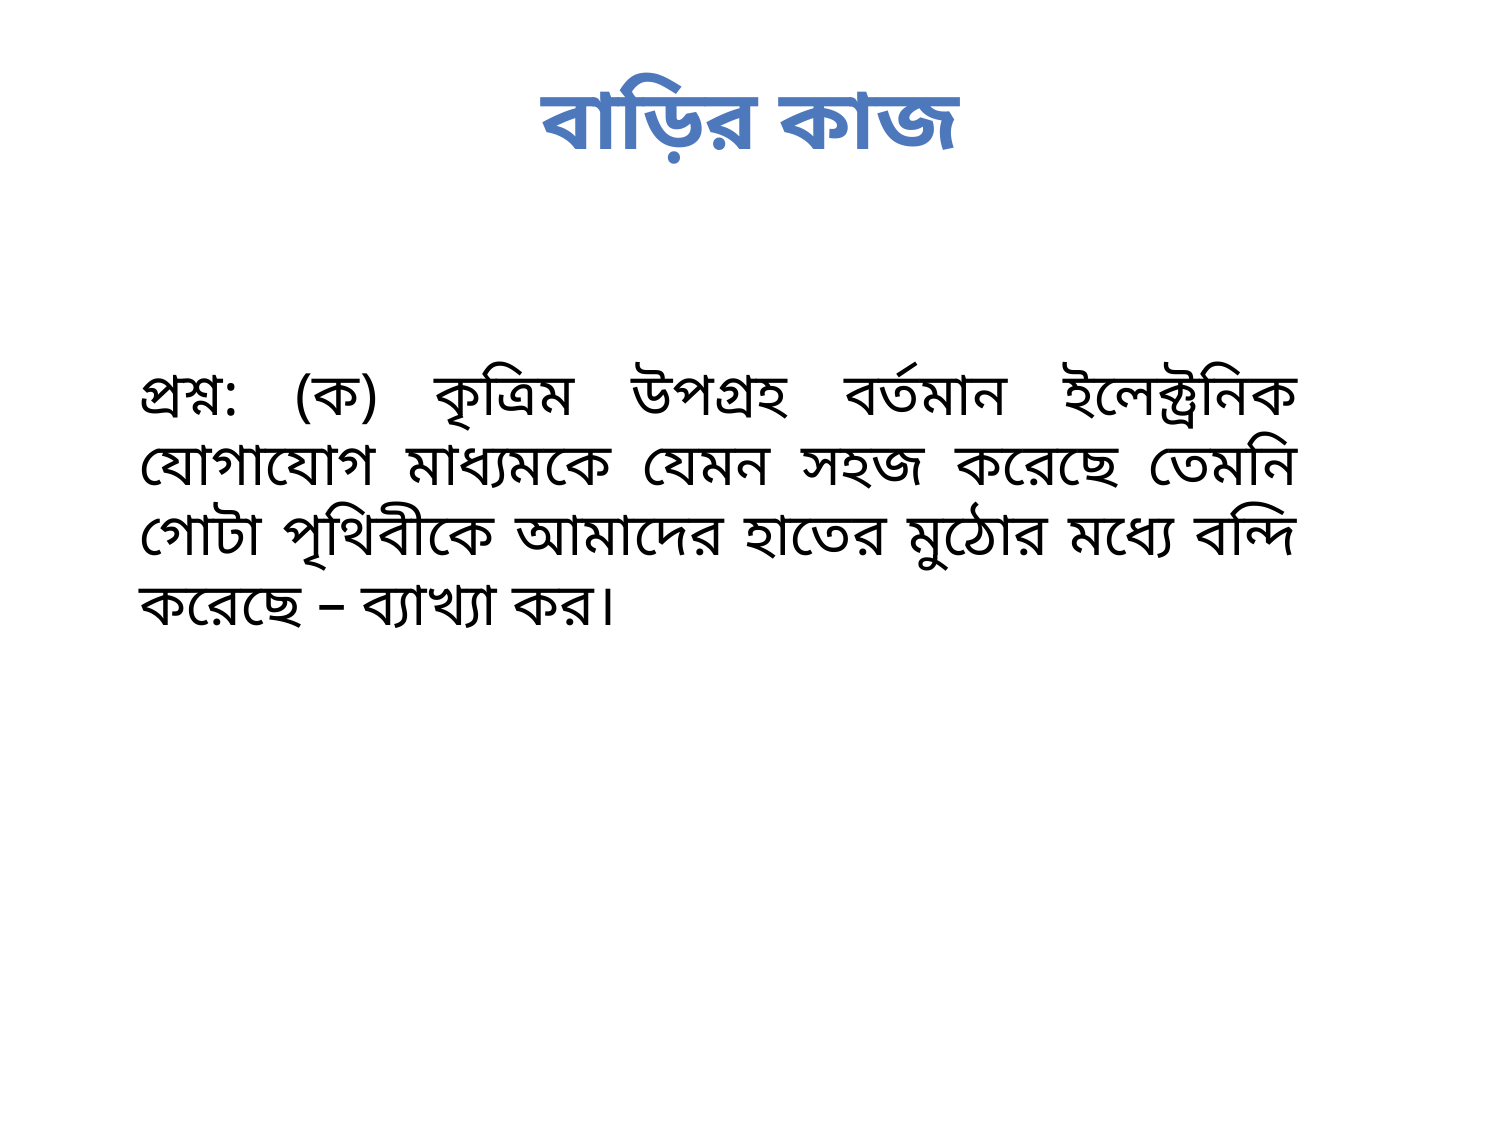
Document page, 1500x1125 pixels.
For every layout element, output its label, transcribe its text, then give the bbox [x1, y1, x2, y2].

text_box প্রশ্ন: (ক) কৃত্রিম উপগ্রহ বর্তমান ইলেক্ট্রনিক যোগাযোগ মাধ্যমকে যেমন সহজ করেছে তেমনি গোটা পৃথিবীকে আমাদের হাতের মুঠোর মধ্যে বন্দি করেছে – ব্যাখ্যা কর। [125, 349, 1313, 645]
text_box বাড়ির কাজ [425, 58, 1075, 174]
